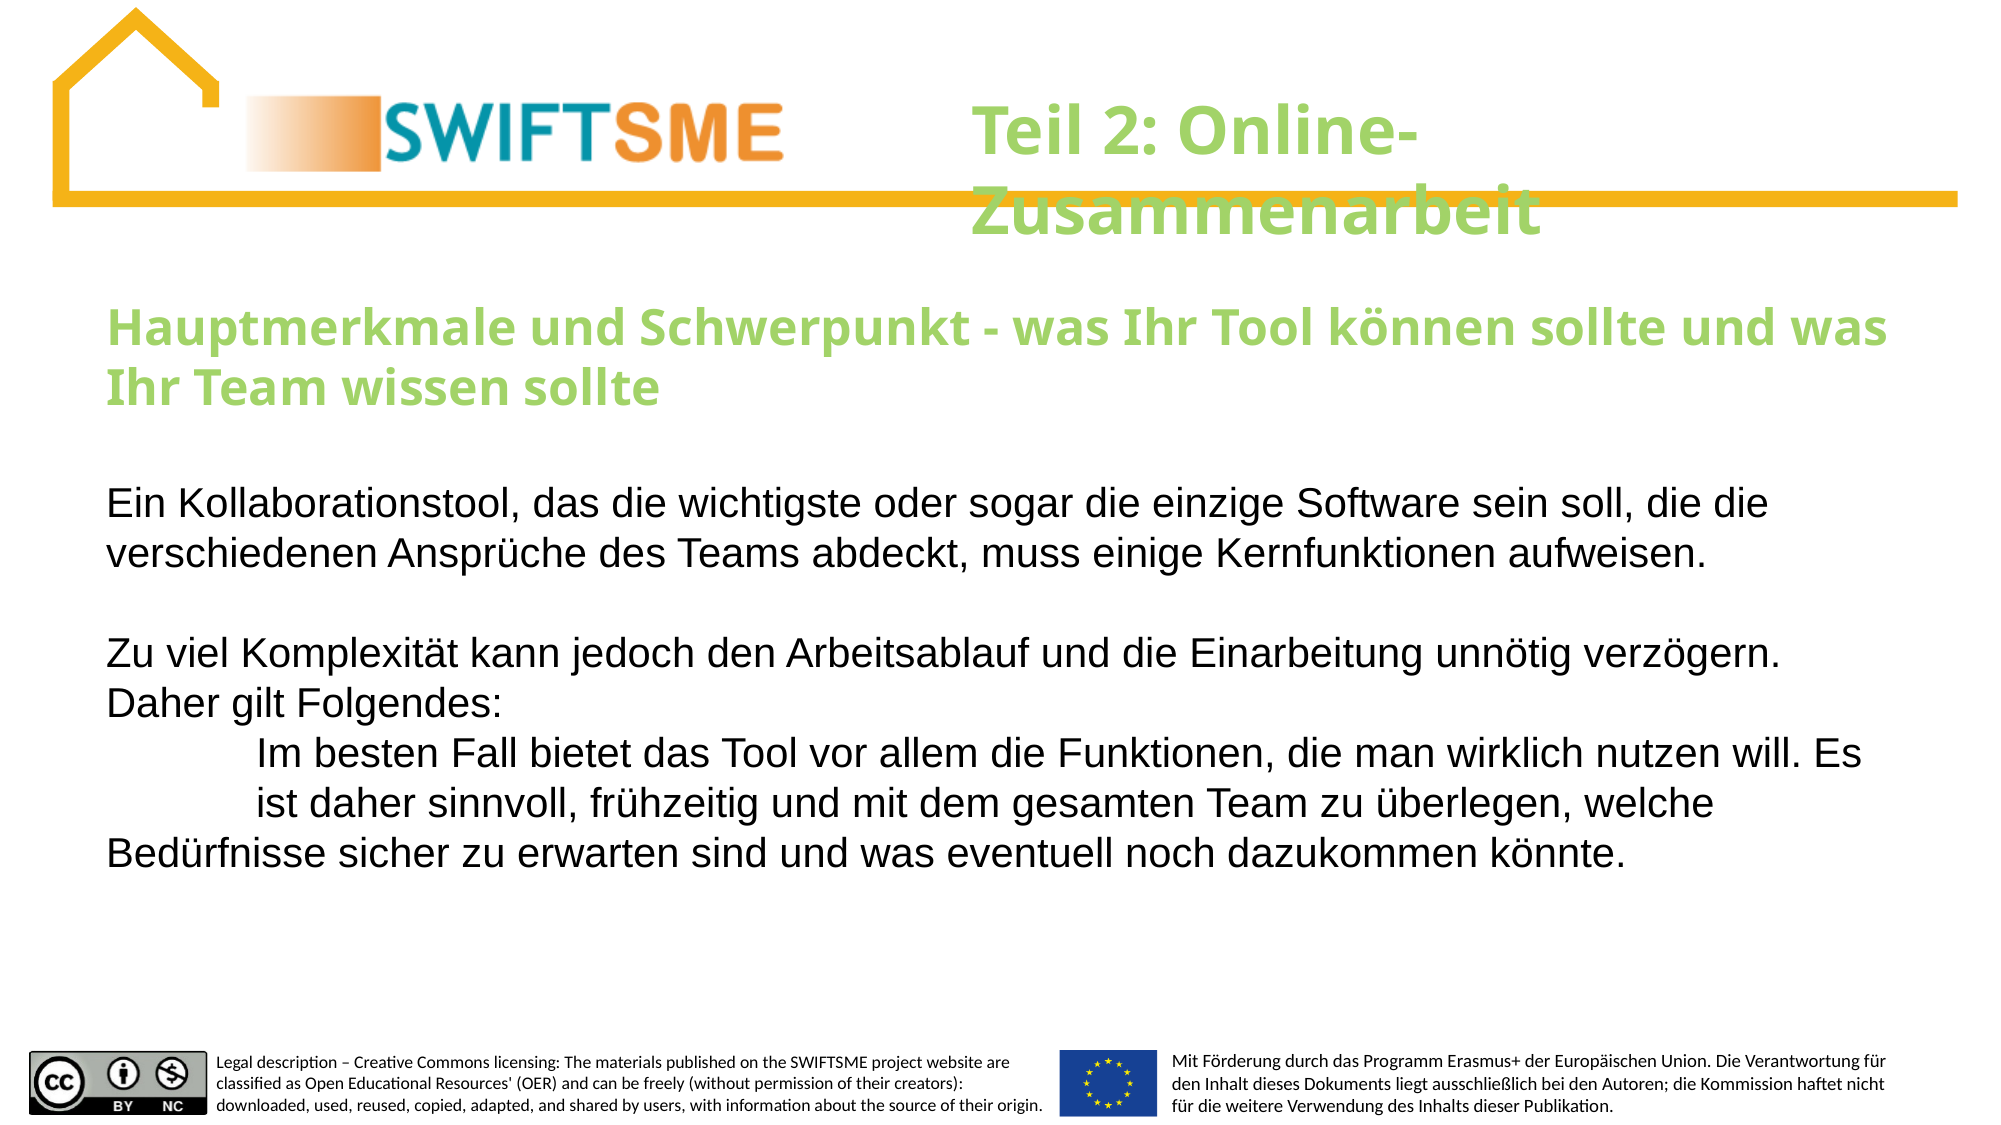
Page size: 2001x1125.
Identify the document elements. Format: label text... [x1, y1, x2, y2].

picture [1059, 1050, 1162, 1117]
text_box Hauptmerkmale und Schwerpunkt - was Ihr Tool können sollte und was Ihr Team wissen sollte Ein Kollaborationstool, das die wichtigste oder sogar die einzige Software sein soll, die die verschiedenen Ansprüche des Teams abdeckt, muss einige Kernfunktionen aufweisen. Zu viel Komplexität kann jedoch den Arbeitsablauf und die Einarbeitung unnötig verzögern. Daher gilt Folgendes: Im besten Fall bietet das Tool vor allem die Funktionen, die man wirklich nutzen will. Es ist daher sinnvoll, frühzeitig und mit dem gesamten Team zu überlegen, welche Bedürfnisse sicher zu erwarten sind und was eventuell noch dazukommen könnte. [91, 288, 1909, 884]
text_box Legal description – Creative Commons licensing: The materials published on the SWIFTSME project website are classified as Open Educational Resources' (OER) and can be freely (without permission of their creators): downloaded, used, reused, copied, adapted, and shared by users, with information about the source of their origin. [201, 1043, 1068, 1123]
picture [231, 80, 799, 187]
text_box Teil 2: Online-Zusammenarbeit [956, 80, 1970, 315]
text_box Mit Förderung durch das Programm Erasmus+ der Europäischen Union. Die Verantwortung für den Inhalt dieses Dokuments liegt ausschließlich bei den Autoren; die Kommission haftet nicht für die weitere Verwendung des Inhalts dieser Publikation. [1157, 1041, 1920, 1124]
picture [29, 1050, 208, 1115]
